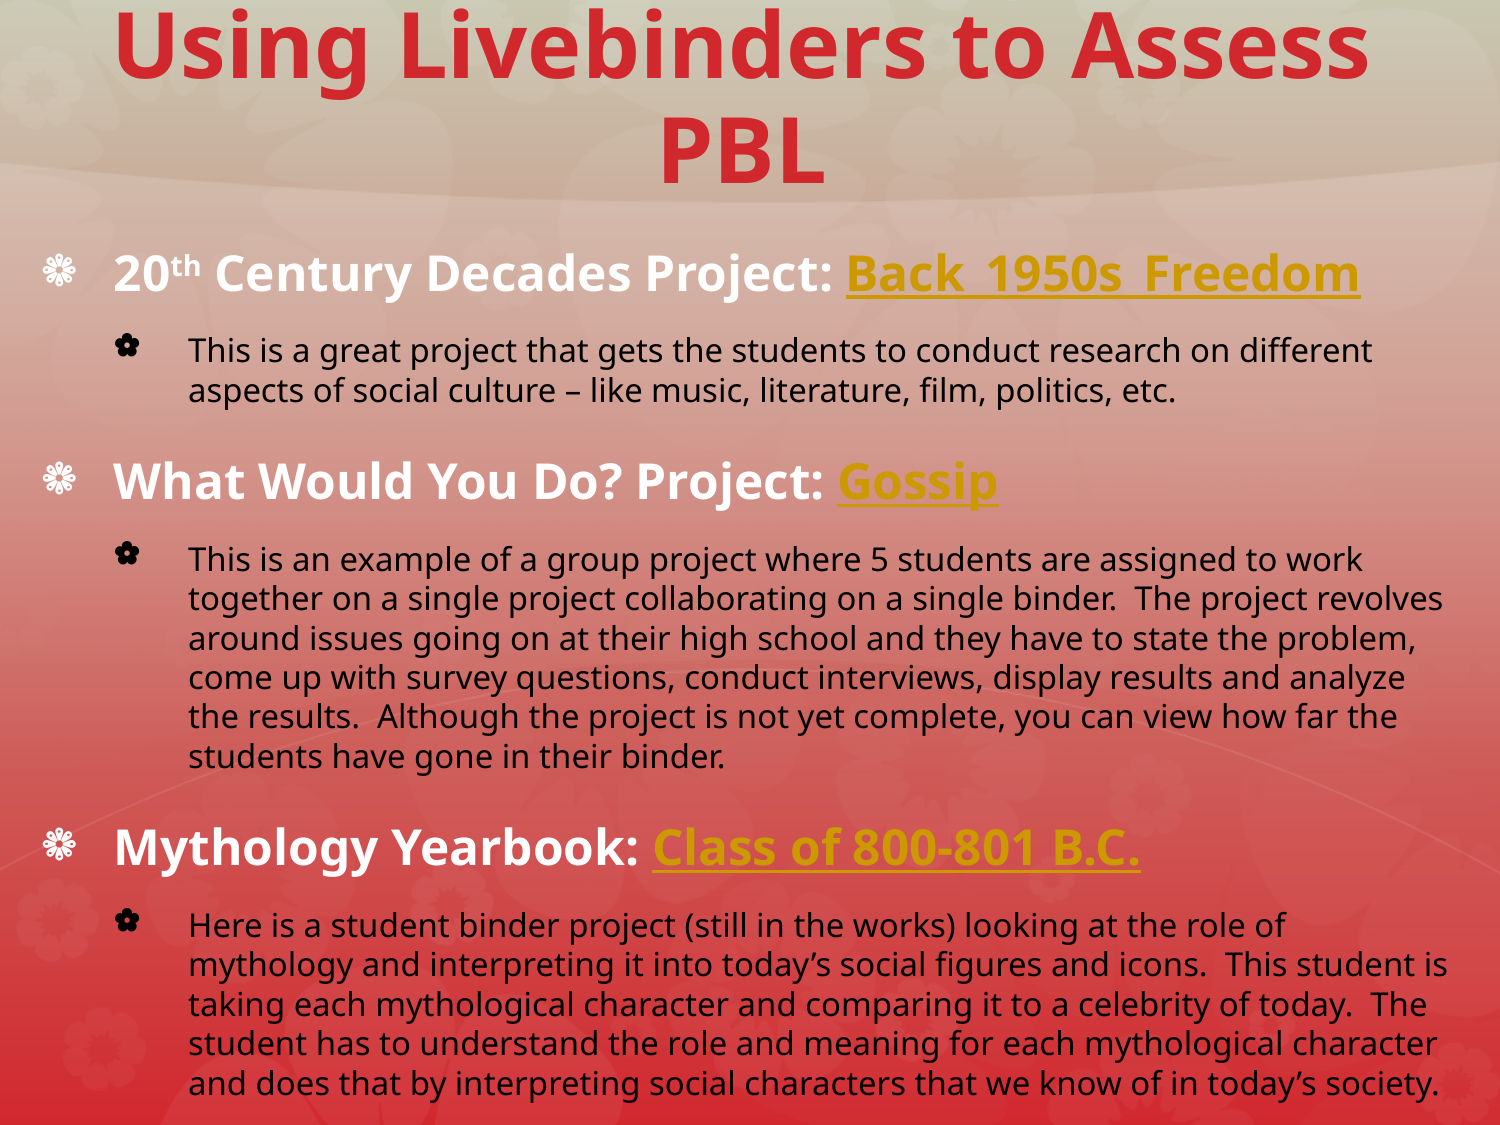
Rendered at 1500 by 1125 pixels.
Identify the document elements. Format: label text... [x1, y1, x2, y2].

list 20th Century Decades Project: Back_1950s_Freedom This is a great project that gets the students to conduct research on different aspects of social culture – like music, literature, film, politics, etc. What Would You Do? Project: Gossip This is an example of a group project where 5 students are assigned to work together on a single project collaborating on a single binder. The project revolves around issues going on at their high school and they have to state the problem, come up with survey questions, conduct interviews, display results and analyze the results. Although the project is not yet complete, you can view how far the students have gone in their binder. Mythology Yearbook: Class of 800-801 B.C. Here is a student binder project (still in the works) looking at the role of mythology and interpreting it into today’s social figures and icons. This student is taking each mythological character and comparing it to a celebrity of today. The student has to understand the role and meaning for each mythological character and does that by interpreting social characters that we know of in today’s society. [24, 234, 1472, 1125]
title Using Livebinders to Assess PBL [44, 5, 1439, 194]
picture [0, 0, 1500, 1125]
